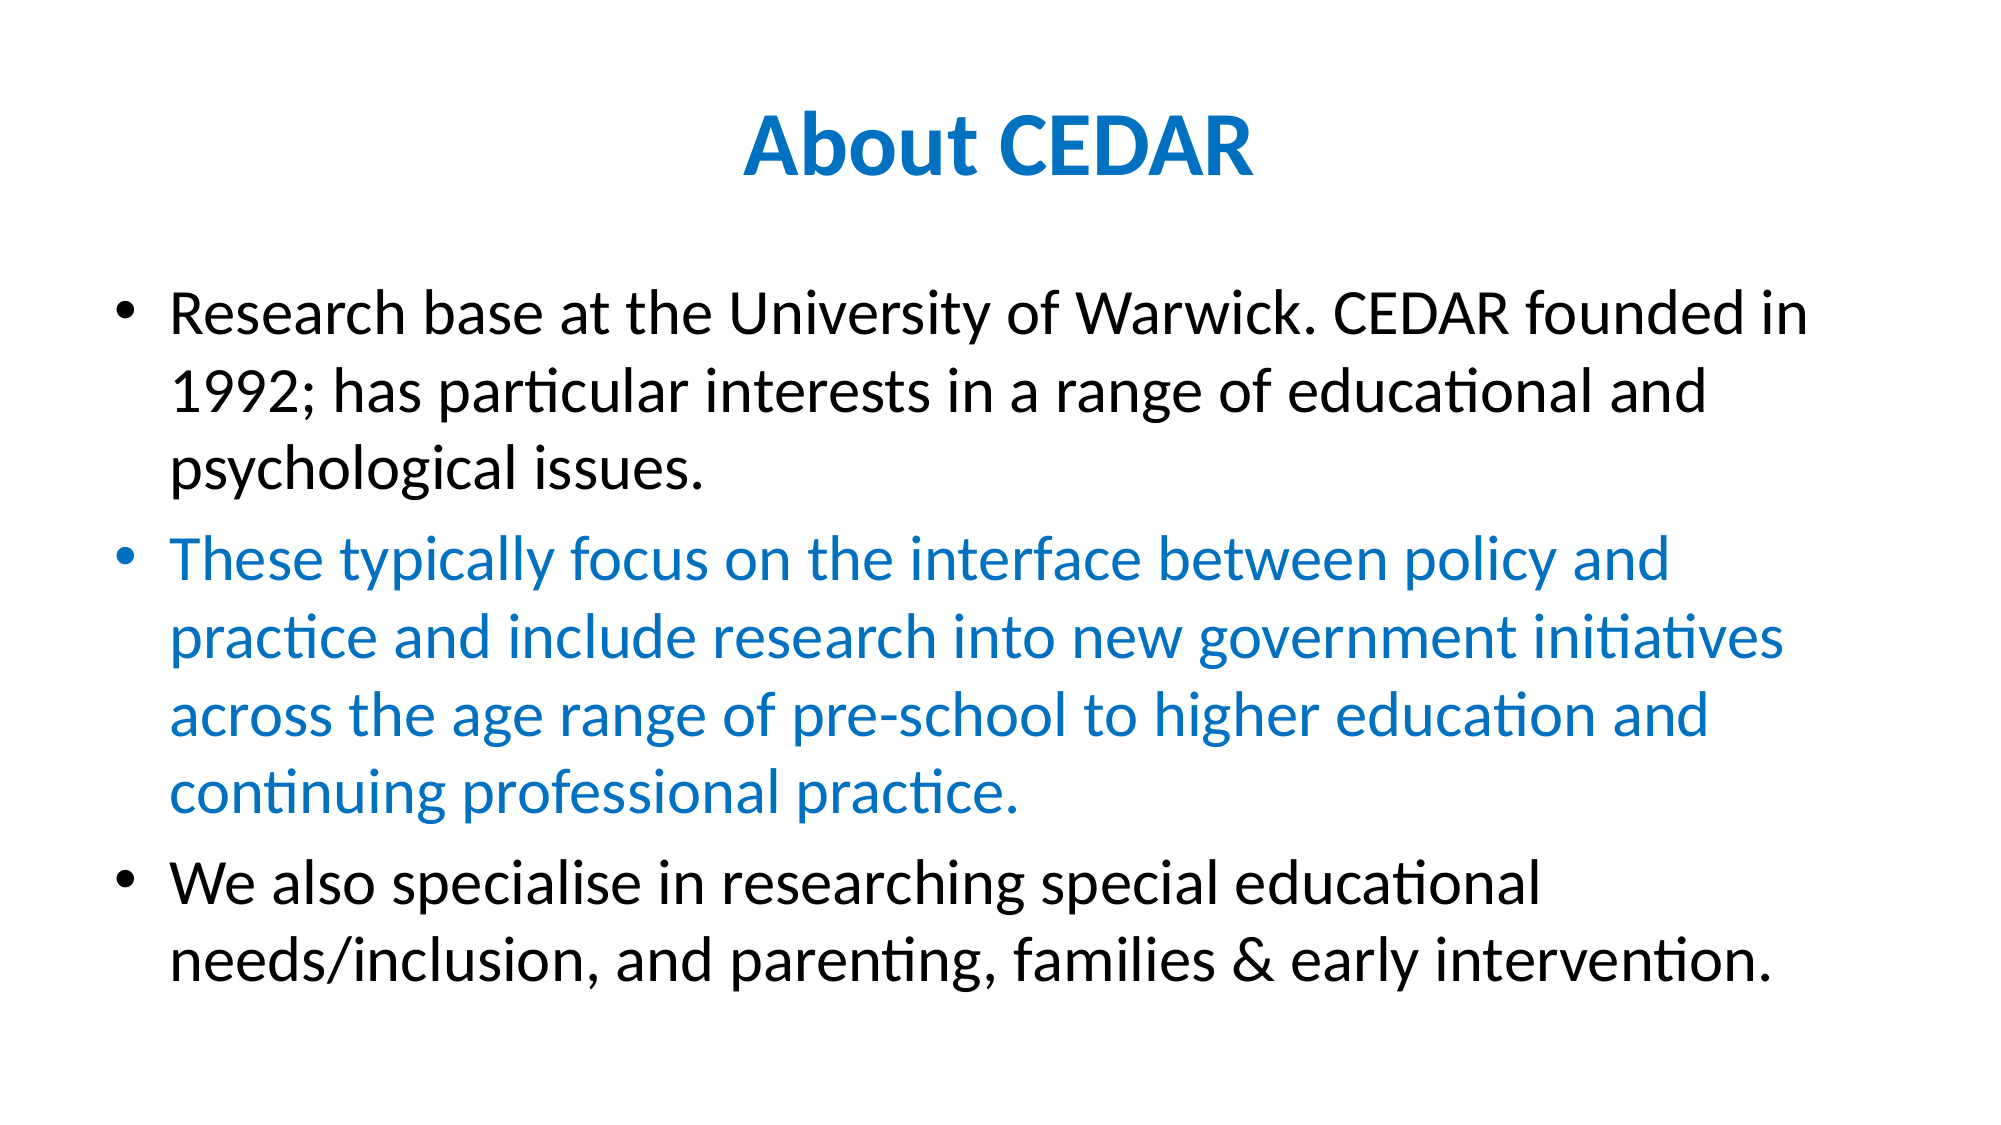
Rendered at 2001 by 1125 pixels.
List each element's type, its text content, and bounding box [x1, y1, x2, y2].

list Research base at the University of Warwick. CEDAR founded in 1992; has particular interests in a range of educational and psychological issues. These typically focus on the interface between policy and practice and include research into new government initiatives across the age range of pre-school to higher education and continuing professional practice. We also specialise in researching special educational needs/inclusion, and parenting, families & early intervention. [99, 262, 1900, 1005]
title About CEDAR [99, 45, 1900, 233]
